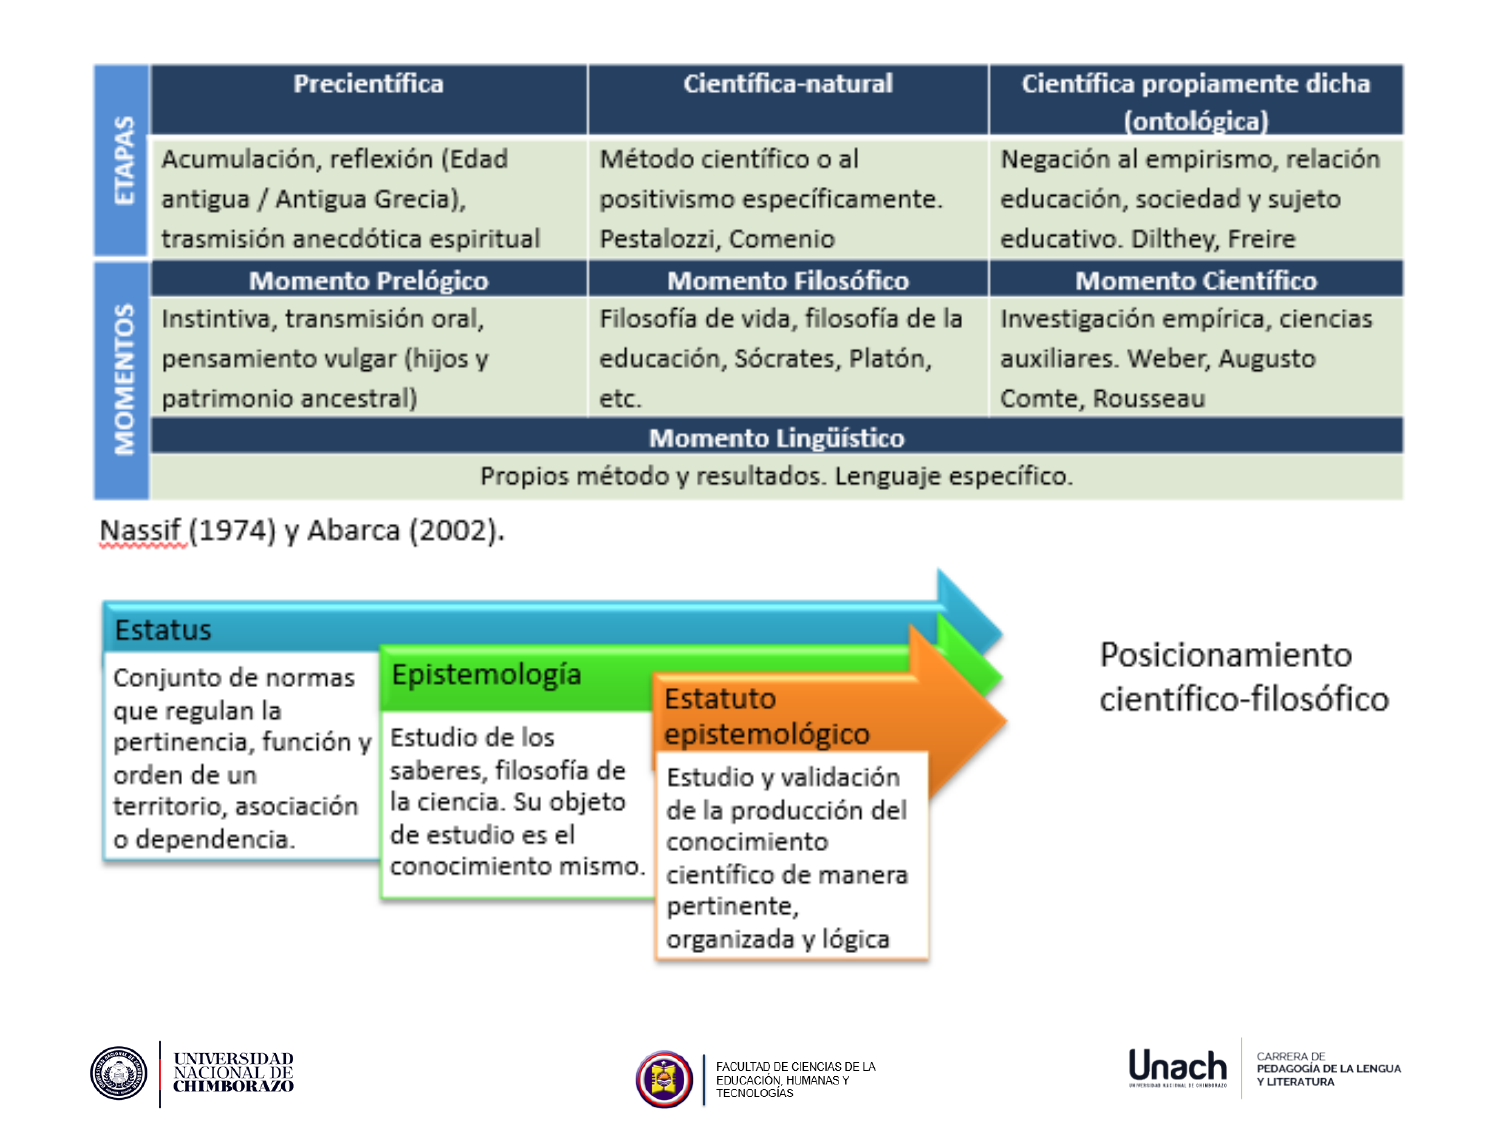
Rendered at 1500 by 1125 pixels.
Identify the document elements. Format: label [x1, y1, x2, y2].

picture [88, 1035, 296, 1113]
picture [619, 1050, 881, 1113]
picture [1103, 1026, 1412, 1113]
picture [52, 42, 1412, 973]
